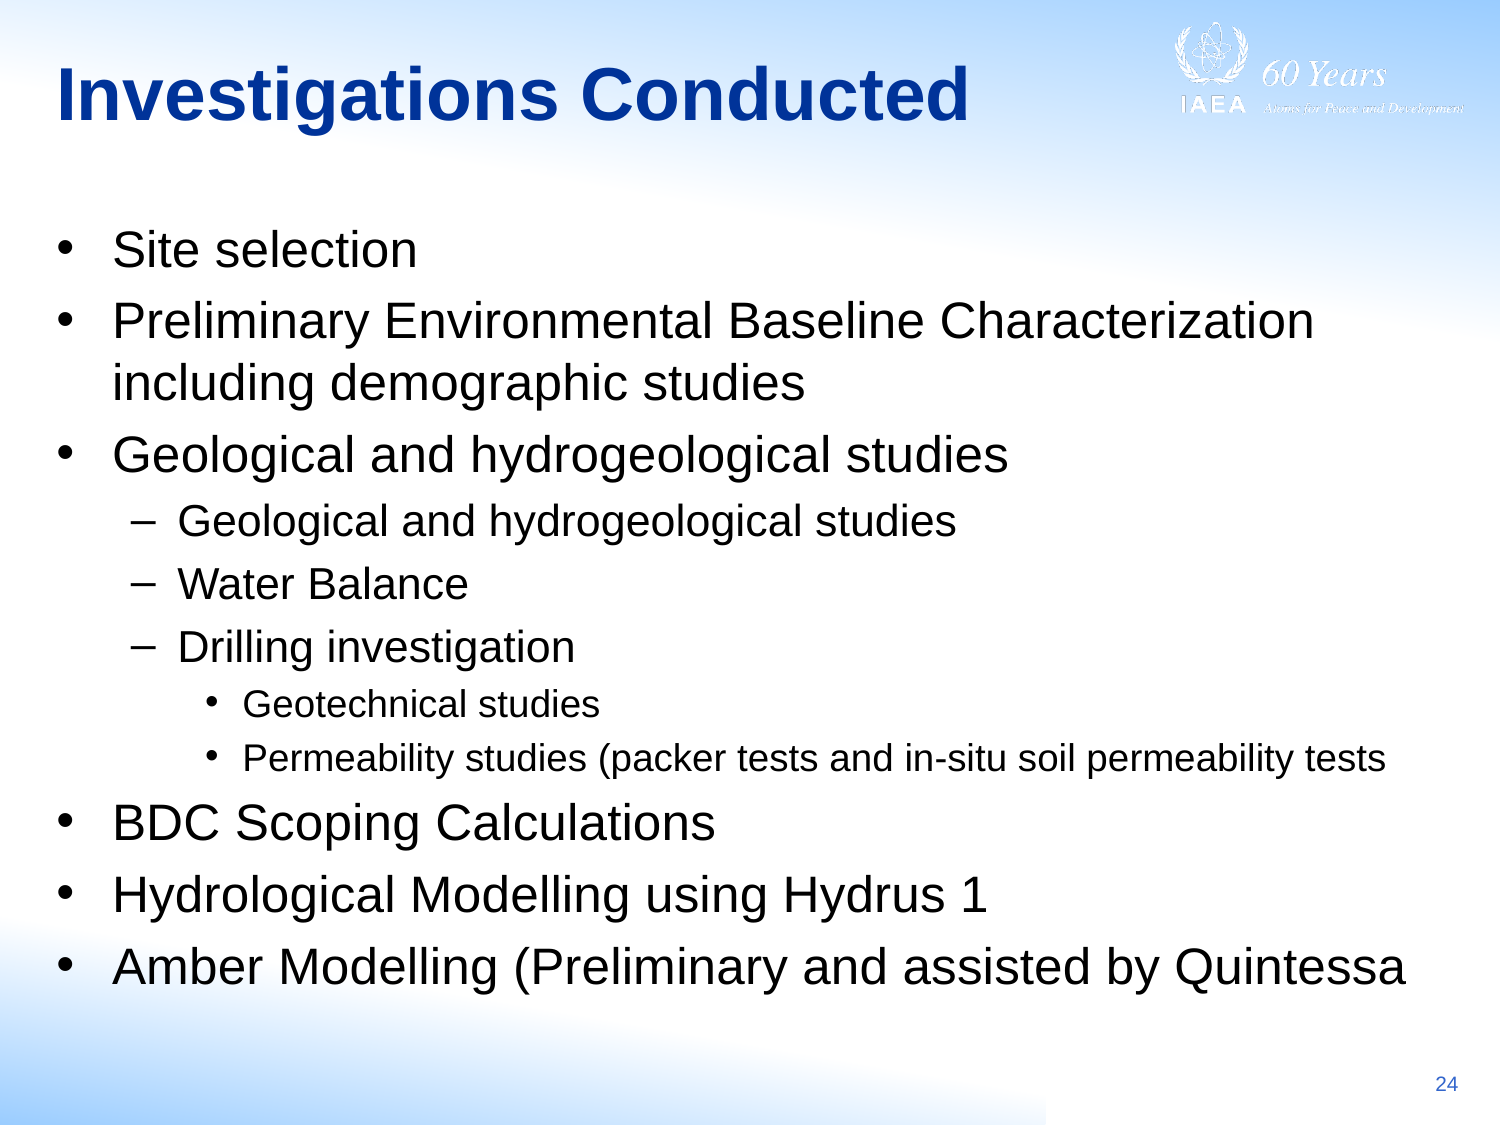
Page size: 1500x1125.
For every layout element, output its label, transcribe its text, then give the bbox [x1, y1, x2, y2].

list Site selection Preliminary Environmental Baseline Characterization including demographic studies Geological and hydrogeological studies Geological and hydrogeological studies Water Balance Drilling investigation Geotechnical studies Permeability studies (packer tests and in-situ soil permeability tests BDC Scoping Calculations Hydrological Modelling using Hydrus 1 Amber Modelling (Preliminary and assisted by Quintessa [41, 208, 1471, 1005]
title Investigations Conducted [41, 19, 1046, 161]
slide_number 24 [1389, 1063, 1474, 1112]
picture [1175, 22, 1464, 115]
